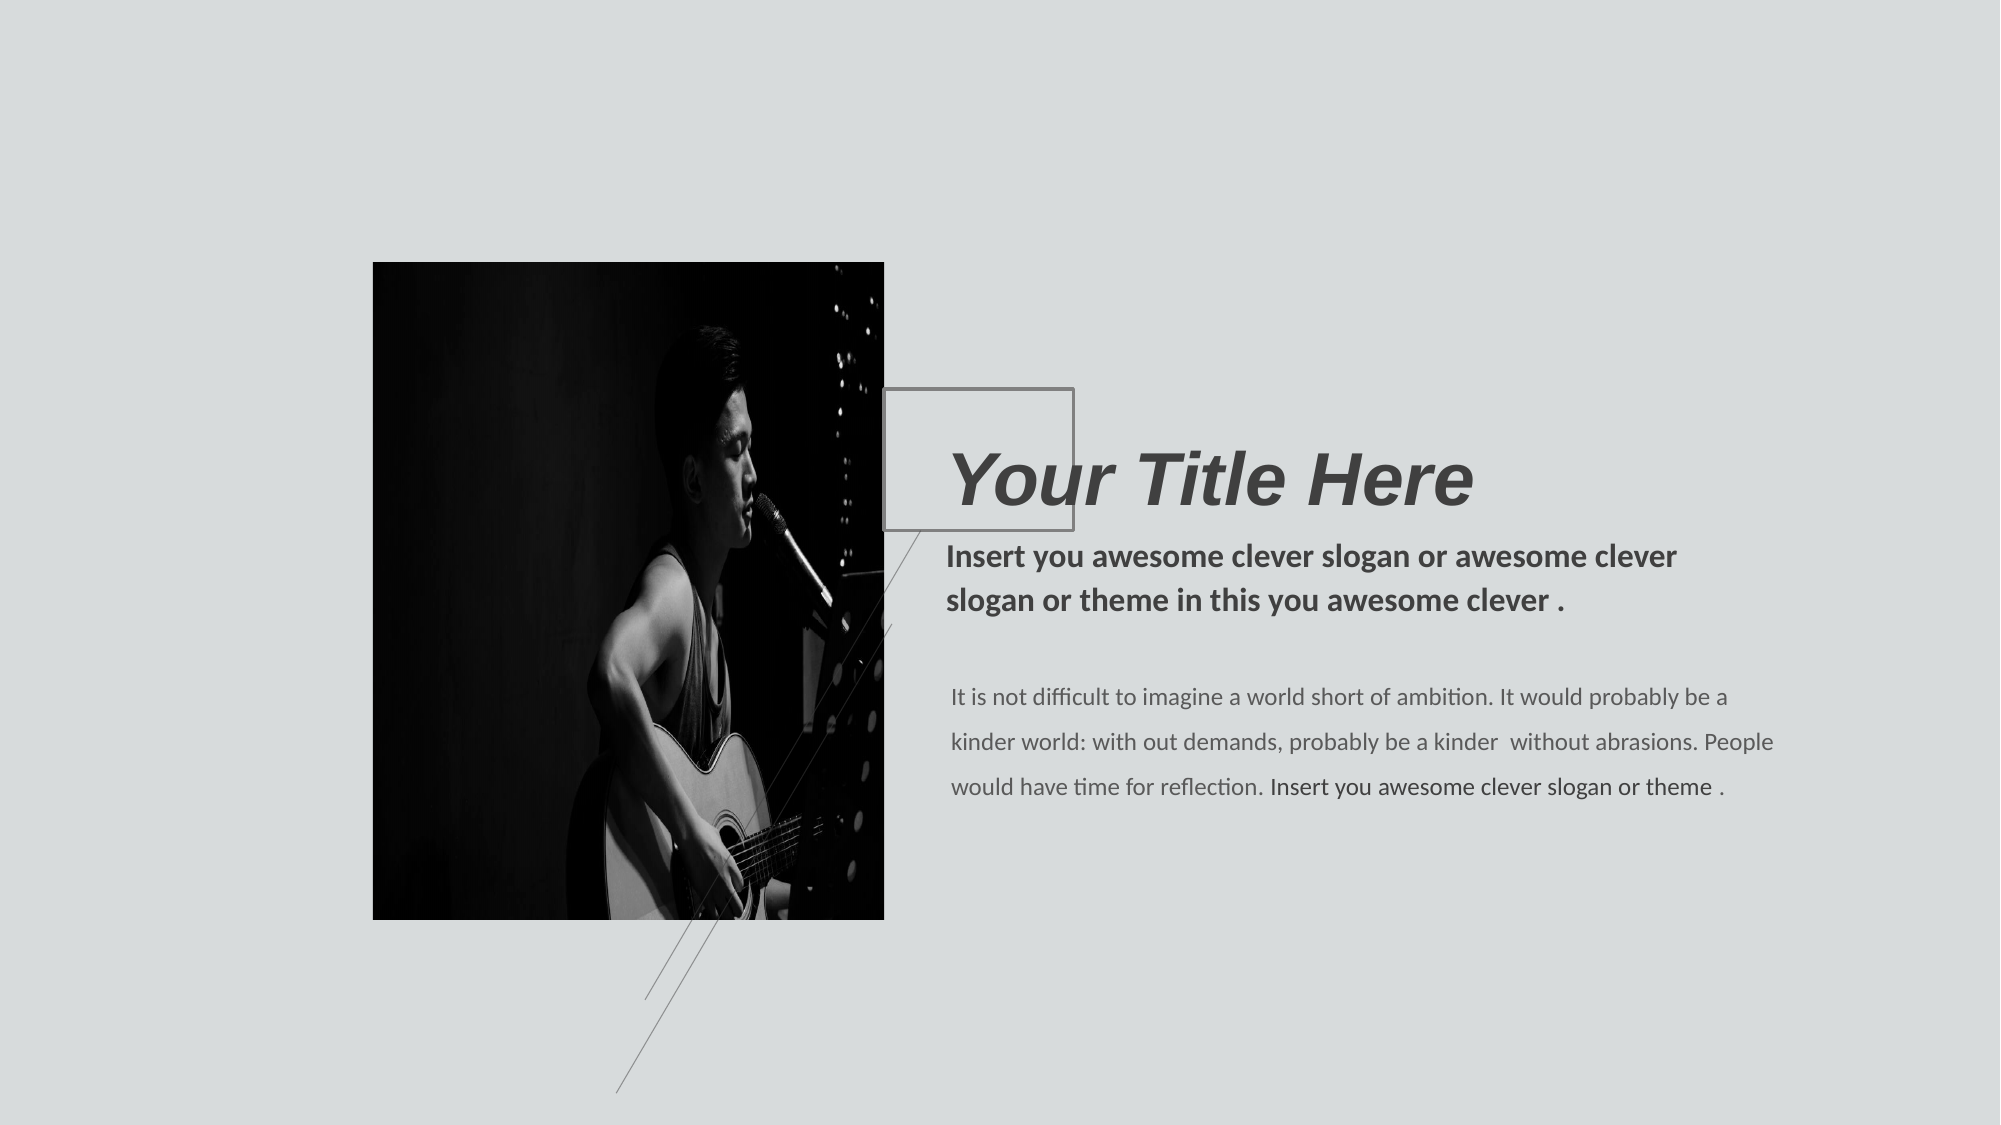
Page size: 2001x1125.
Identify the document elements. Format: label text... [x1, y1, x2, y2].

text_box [644, 530, 921, 1000]
text_box [372, 261, 885, 921]
text_box [884, 388, 1074, 531]
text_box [616, 623, 892, 1094]
text_box It is not difficult to imagine a world short of ambition. It would probably be a kinder world: with out demands, probably be a kinder without abrasions. People would have time for reflection. Insert you awesome clever slogan or theme . [936, 658, 1815, 808]
text_box Your Title Here [931, 422, 1560, 523]
text_box Insert you awesome clever slogan or awesome clever slogan or theme in this you awesome clever . [931, 523, 1766, 626]
